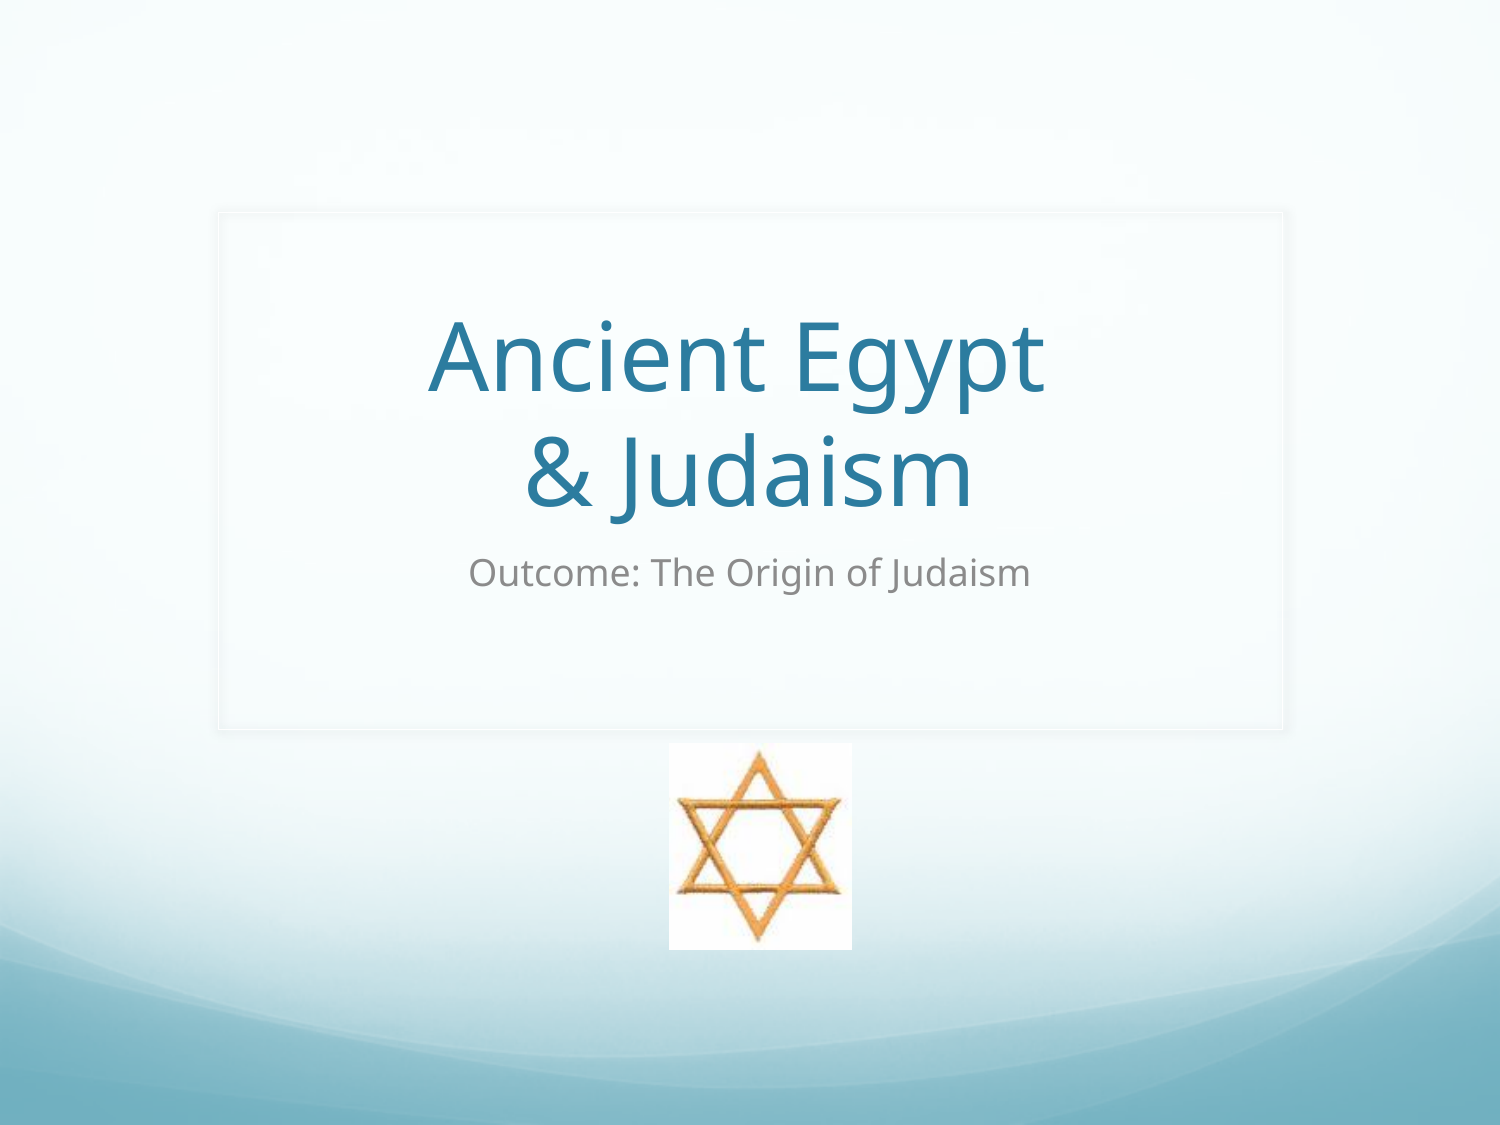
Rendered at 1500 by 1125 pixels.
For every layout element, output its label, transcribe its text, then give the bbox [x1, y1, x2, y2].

title Ancient Egypt & Judaism [217, 249, 1283, 533]
subtitle Outcome: The Origin of Judaism [217, 541, 1283, 692]
picture [668, 742, 852, 950]
